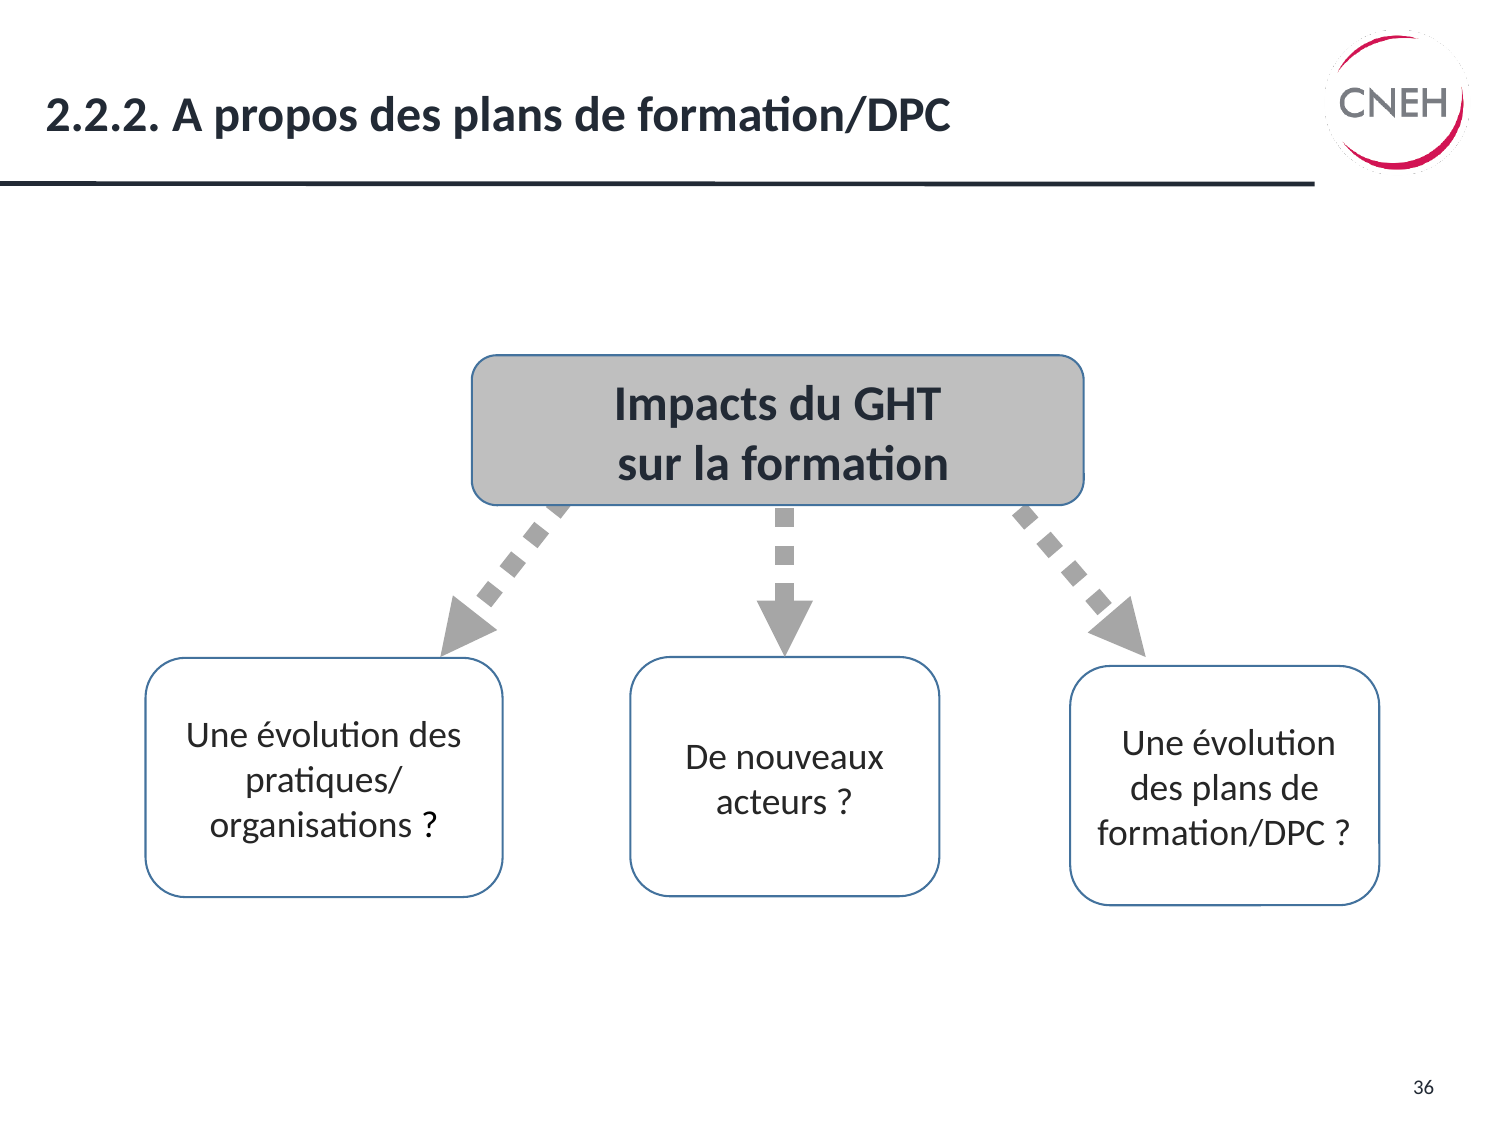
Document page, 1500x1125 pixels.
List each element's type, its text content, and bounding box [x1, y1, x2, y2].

title 2.2.2. A propos des plans de formation/DPC [30, 45, 1296, 178]
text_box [440, 497, 565, 657]
text_box Impacts du GHT sur la formation [470, 354, 1085, 507]
slide_number 36 [1111, 1056, 1450, 1116]
text_box Une évolution des plans de formation/DPC ? [1069, 664, 1381, 907]
picture [1314, 19, 1480, 185]
text_box Une évolution des pratiques/ organisations ? [144, 656, 504, 899]
text_box De nouveaux acteurs ? [629, 655, 941, 898]
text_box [994, 480, 1146, 657]
